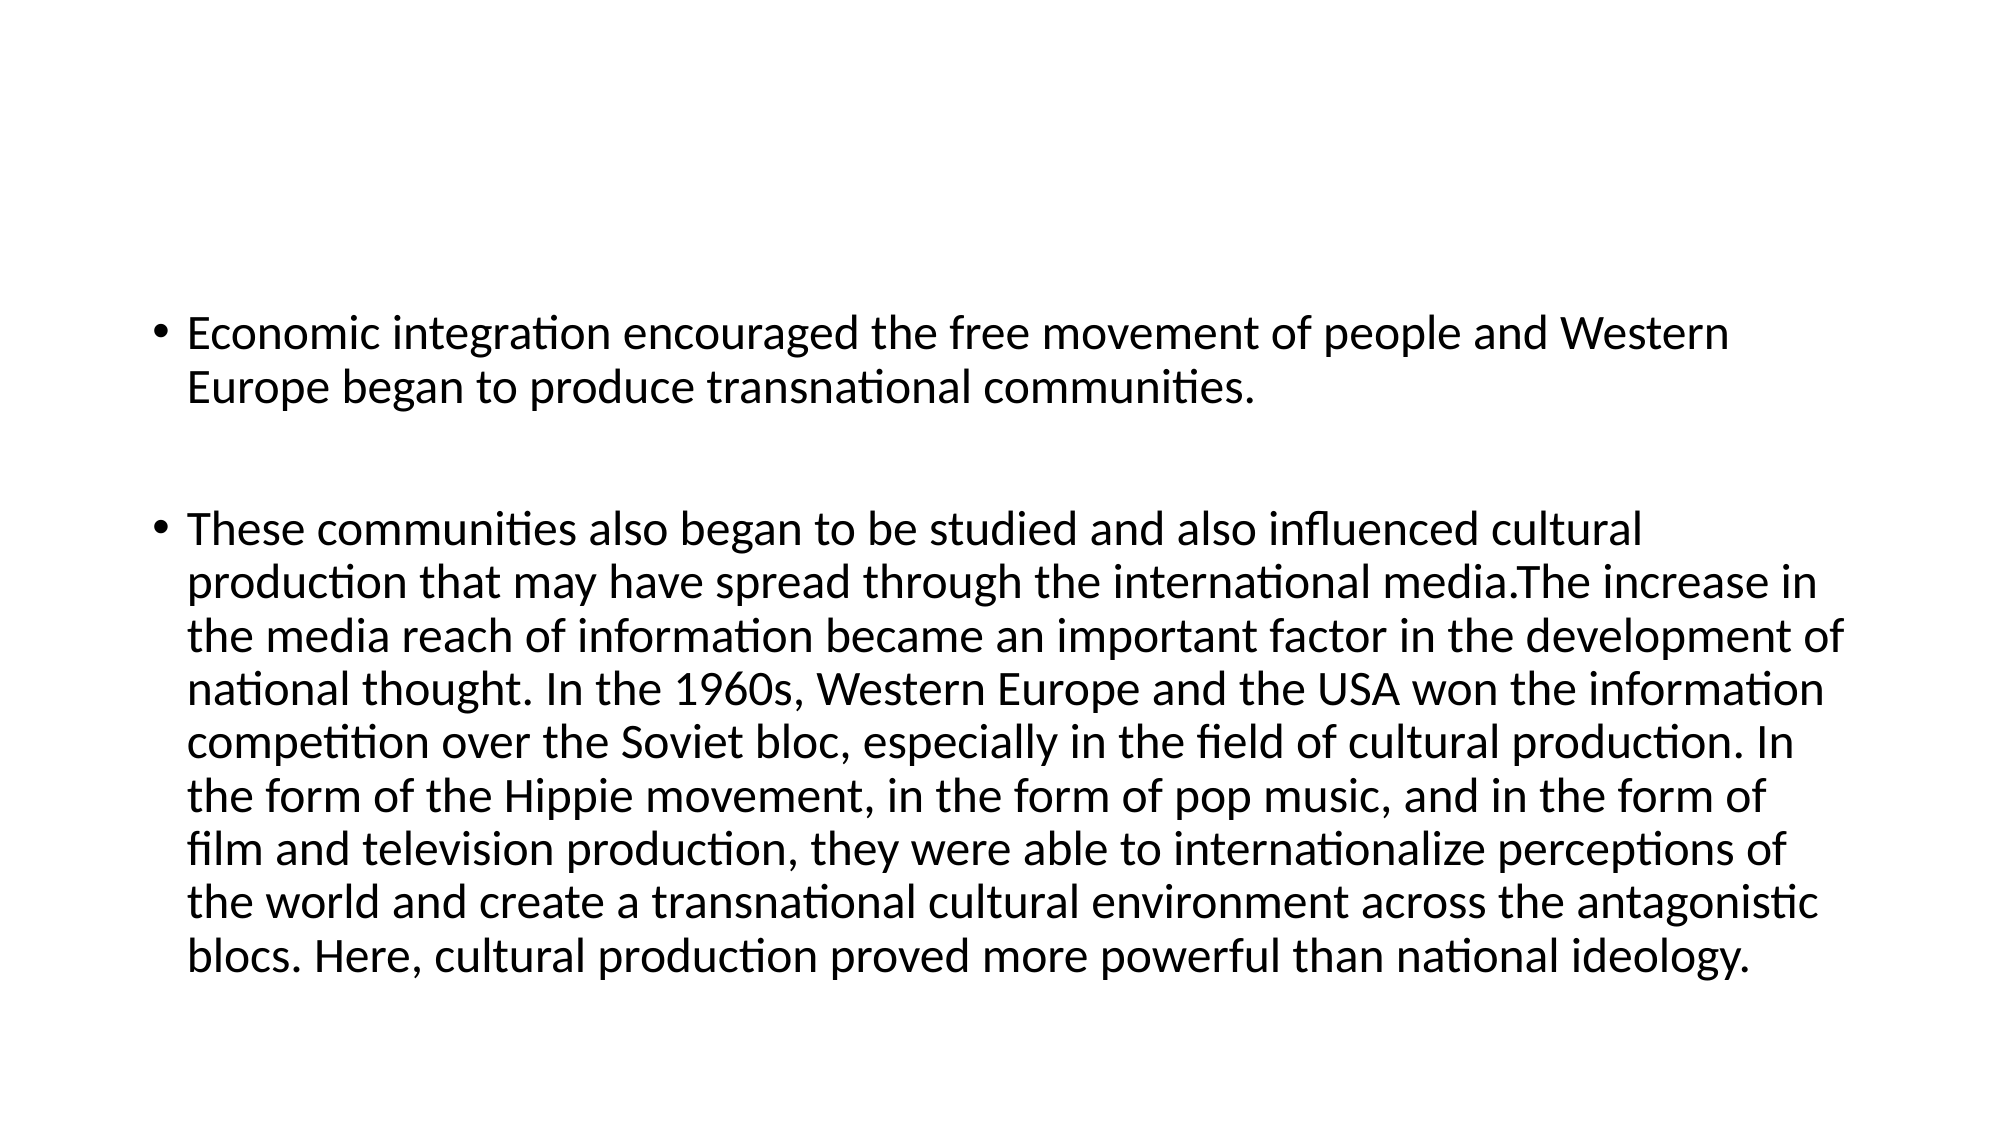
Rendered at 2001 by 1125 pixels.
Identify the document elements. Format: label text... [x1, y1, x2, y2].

list Economic integration encouraged the free movement of people and Western Europe began to produce transnational communities. These communities also began to be studied and also influenced cultural production that may have spread through the international media.The increase in the media reach of information became an important factor in the development of national thought. In the 1960s, Western Europe and the USA won the information competition over the Soviet bloc, especially in the field of cultural production. In the form of the Hippie movement, in the form of pop music, and in the form of film and television production, they were able to internationalize perceptions of the world and create a transnational cultural environment across the antagonistic blocs. Here, cultural production proved more powerful than national ideology. [137, 299, 1863, 1014]
